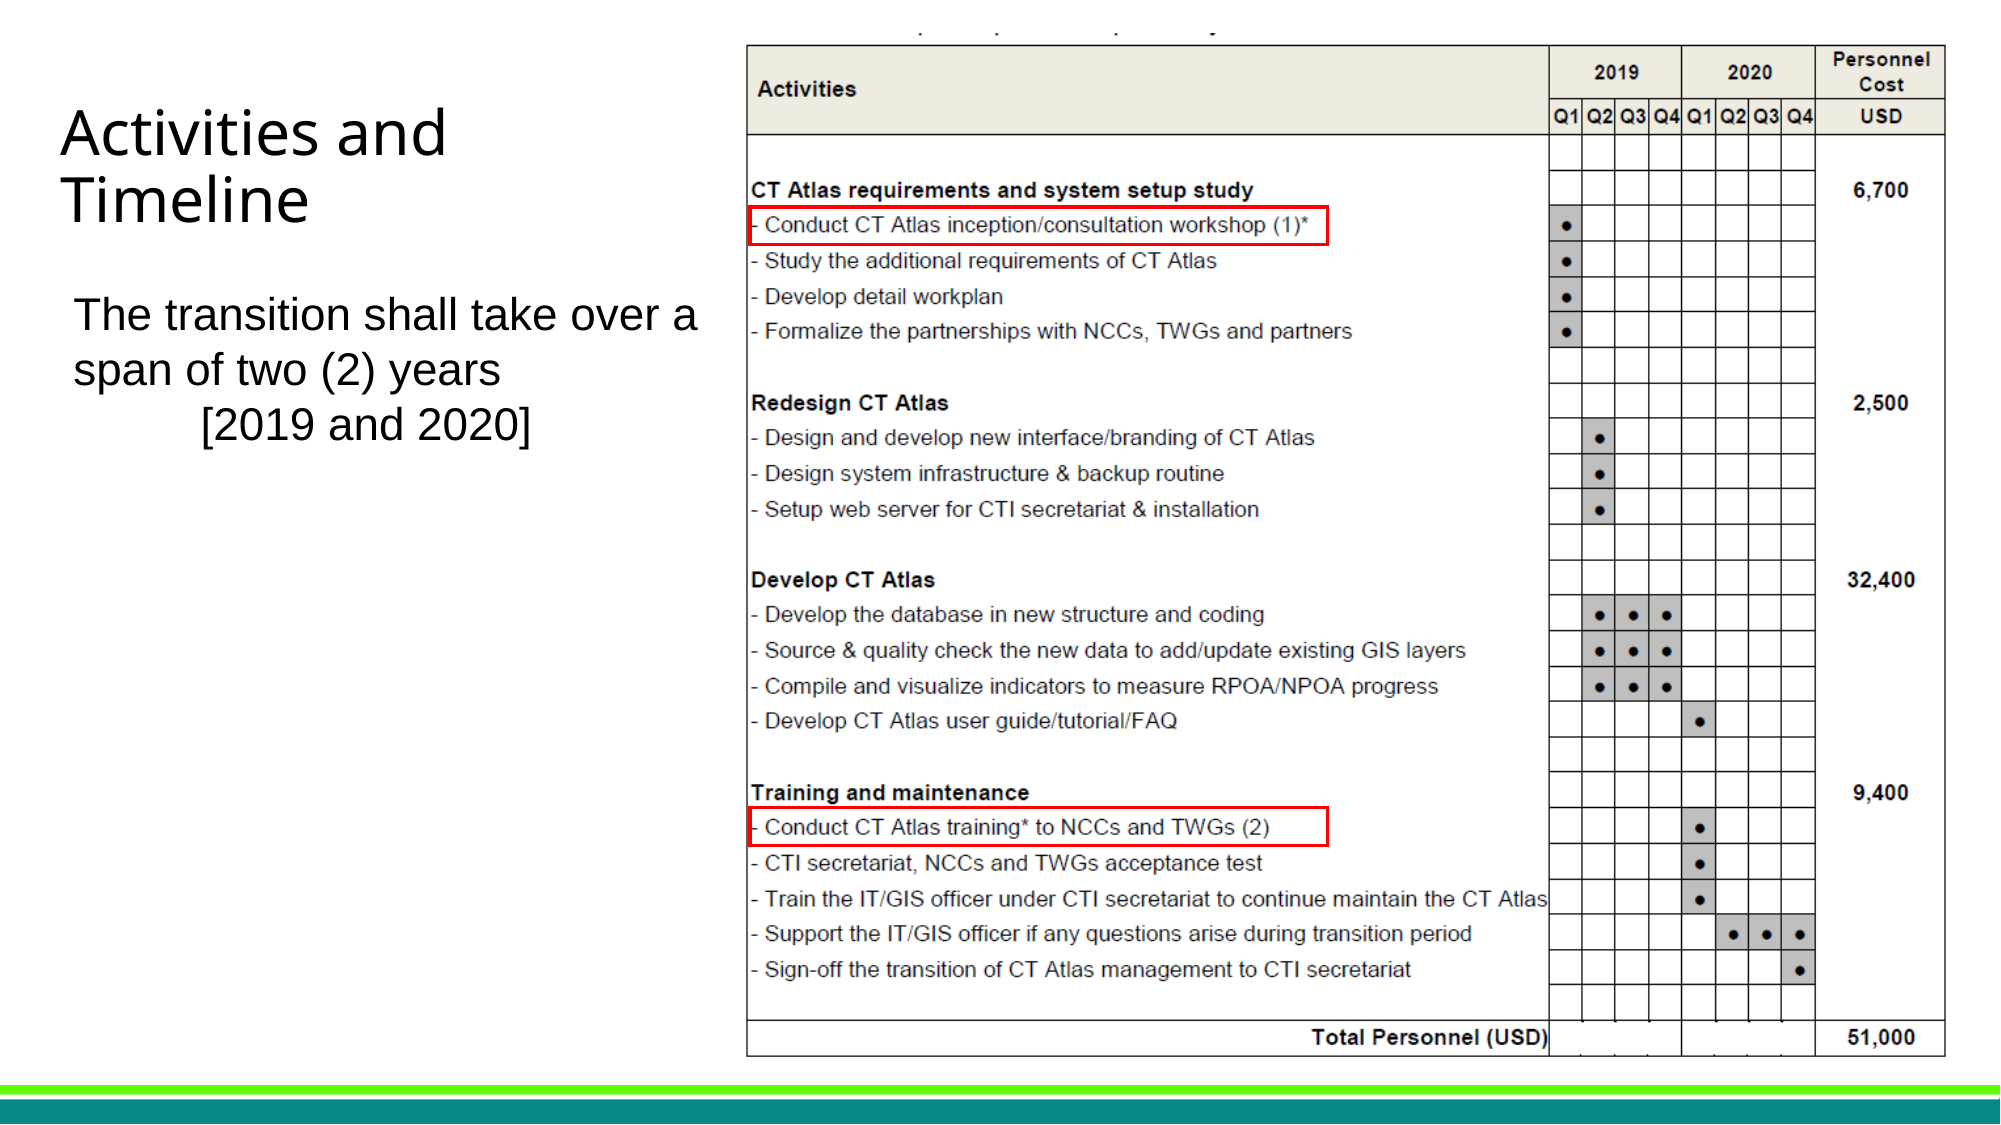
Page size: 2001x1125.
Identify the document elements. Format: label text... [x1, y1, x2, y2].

picture [736, 33, 1955, 1065]
text_box The transition shall take over a span of two (2) years [2019 and 2020] [58, 277, 716, 457]
picture [0, 1081, 2000, 1124]
title Activities and Timeline [45, 59, 685, 278]
